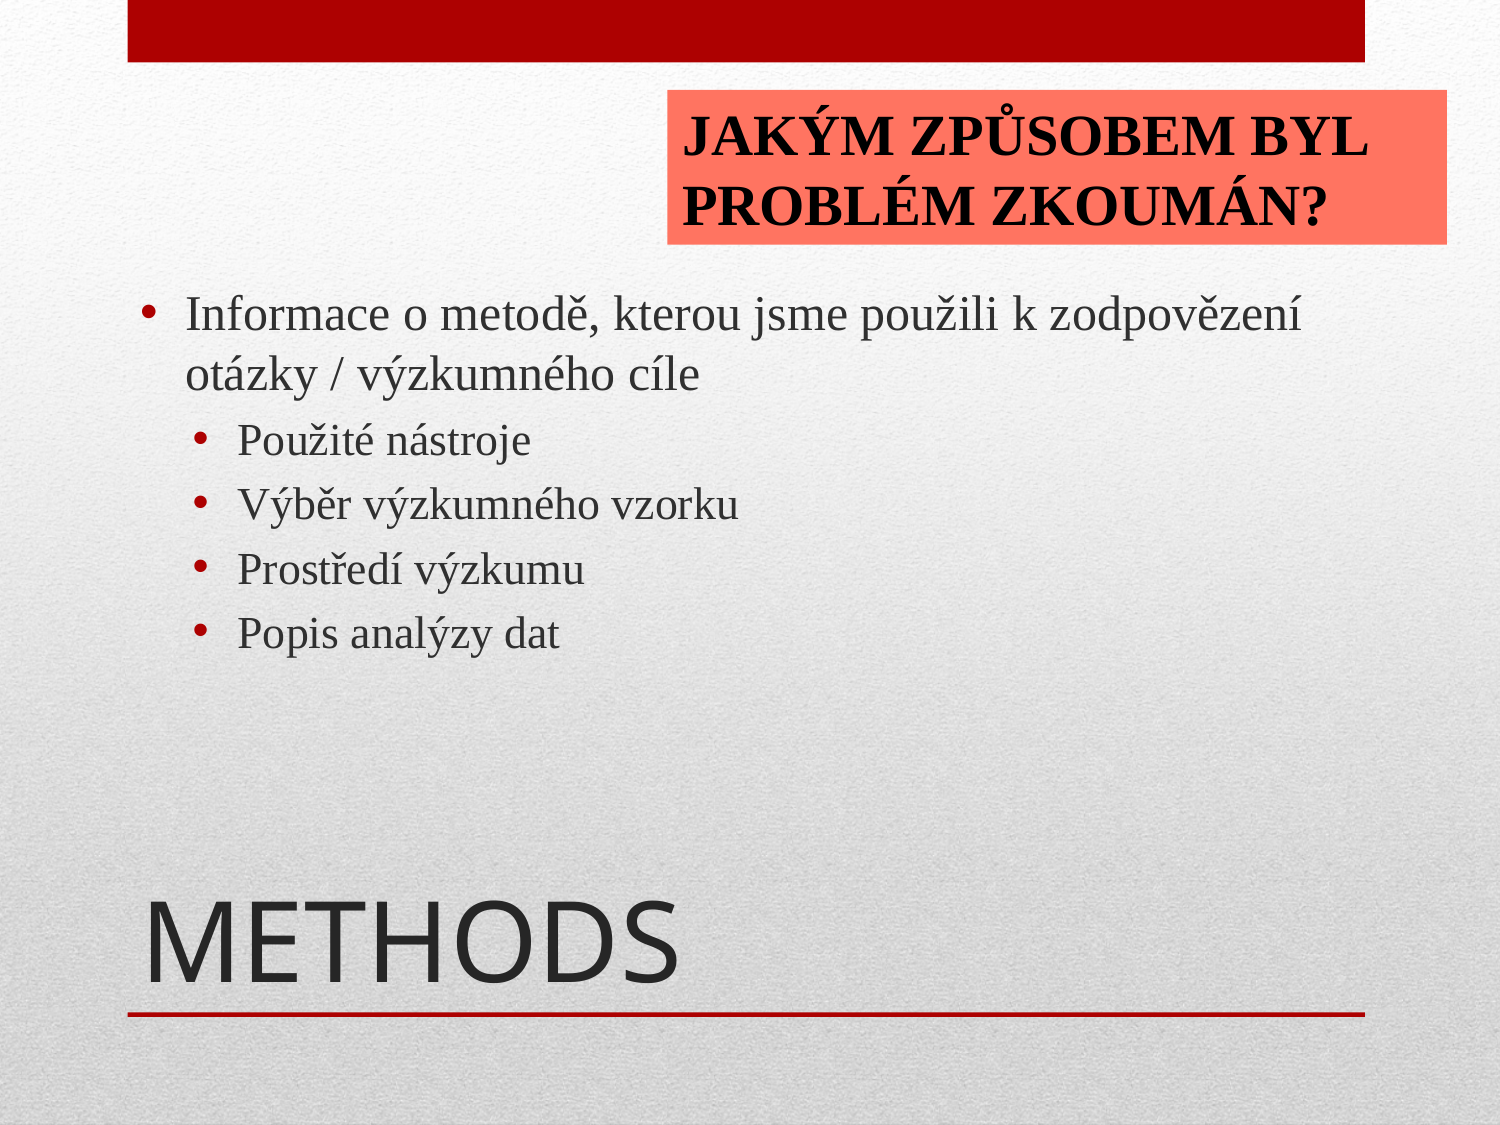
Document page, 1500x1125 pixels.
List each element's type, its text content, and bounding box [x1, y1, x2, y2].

list Informace o metodě, kterou jsme použili k zodpovězení otázky / výzkumného cíle Použité nástroje Výběr výzkumného vzorku Prostředí výzkumu Popis analýzy dat [125, 112, 1363, 750]
text_box JAKÝM ZPŮSOBEM BYL PROBLÉM ZKOUMÁN? [667, 89, 1447, 245]
title METHODS [125, 750, 1238, 1013]
